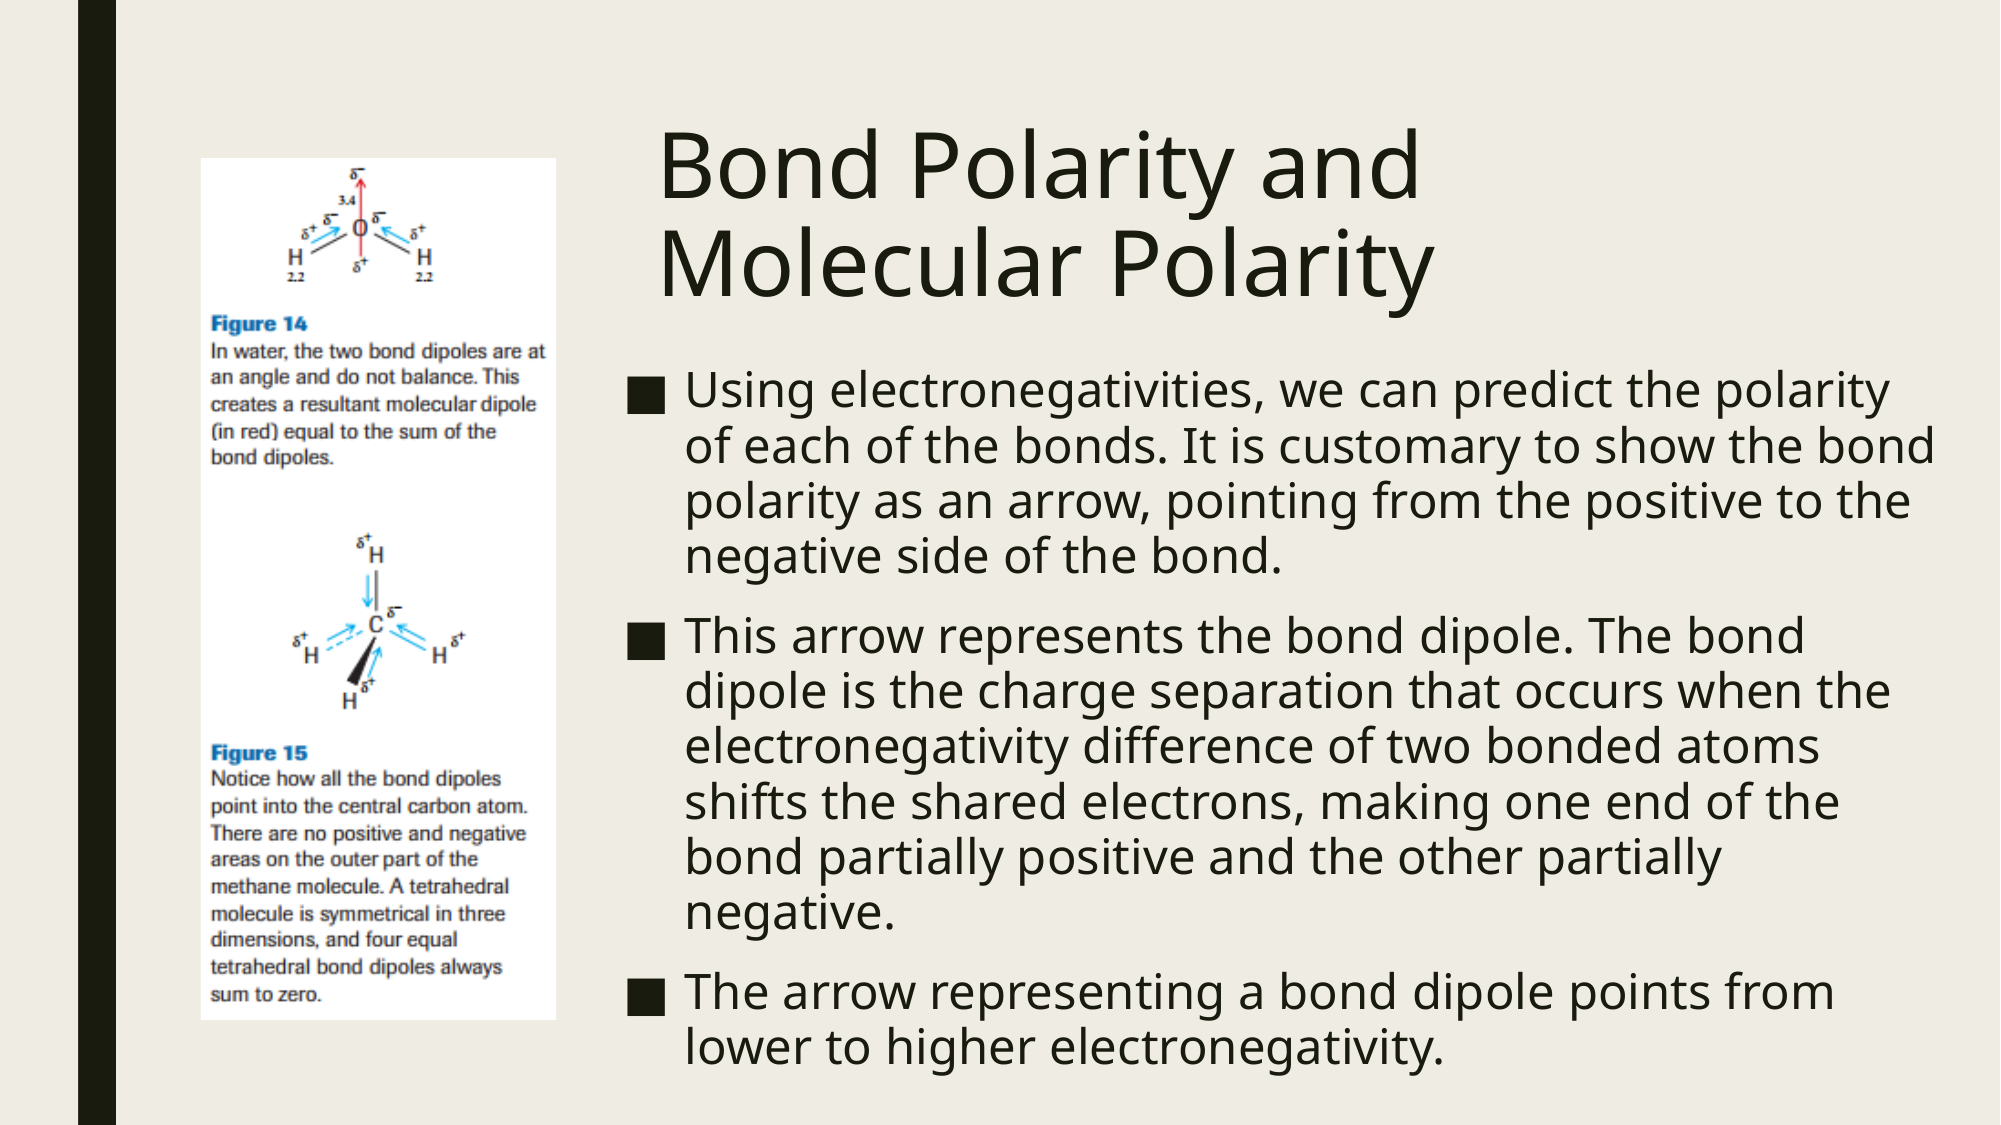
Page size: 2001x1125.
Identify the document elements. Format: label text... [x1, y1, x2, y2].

text_box [76, 0, 119, 1125]
picture [200, 158, 557, 1020]
title Bond Polarity and Molecular Polarity [641, 112, 1890, 356]
list Using electronegativities, we can predict the polarity of each of the bonds. It is customary to show the bond polarity as an arrow, pointing from the positive to the negative side of the bond. This arrow represents the bond dipole. The bond dipole is the charge separation that occurs when the electronegativity difference of two bonded atoms shifts the shared electrons, making one end of the bond partially positive and the other partially negative. The arrow representing a bond dipole points from lower to higher electronegativity. [608, 356, 1955, 1085]
